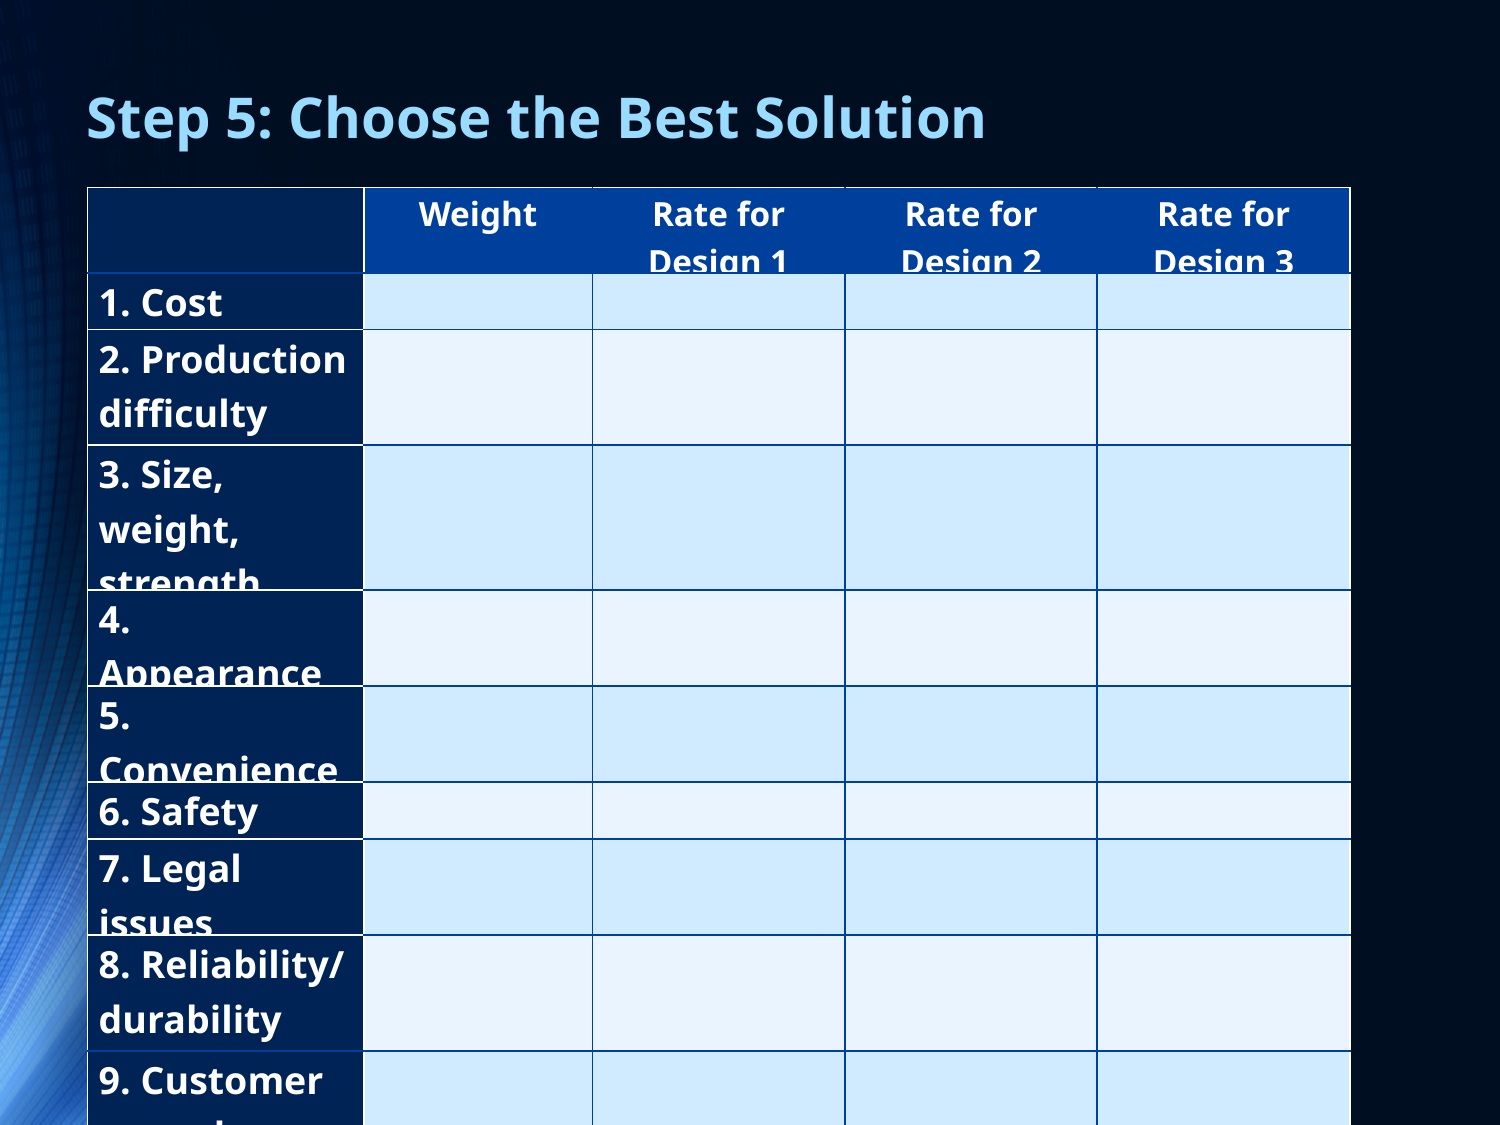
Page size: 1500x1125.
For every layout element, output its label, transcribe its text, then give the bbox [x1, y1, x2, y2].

table_cell [593, 274, 844, 329]
table_cell [593, 840, 844, 934]
table_cell 7. Legal issues [88, 840, 363, 934]
table_cell [593, 591, 844, 685]
table_cell [593, 936, 844, 1050]
table_cell [846, 591, 1096, 685]
table_cell [365, 783, 592, 838]
table_cell [1098, 274, 1349, 329]
table_cell [846, 274, 1096, 329]
picture [0, 0, 1500, 1125]
text_box Step 5: Choose the Best Solution [71, 75, 1003, 158]
table_cell [365, 687, 592, 781]
table_cell [365, 446, 592, 589]
table_cell [1098, 591, 1349, 685]
table_header Weight [365, 188, 592, 272]
table_cell [365, 330, 592, 444]
table_cell 9. Customer appeal [88, 1052, 363, 1125]
table_cell [1098, 330, 1349, 444]
table_cell 6. Safety [88, 783, 363, 838]
table_cell [365, 936, 592, 1050]
table_cell 5. Convenience [88, 687, 363, 781]
table_cell [365, 840, 592, 934]
table_cell [593, 783, 844, 838]
table_cell [593, 330, 844, 444]
table_cell 2. Production difficulty [88, 330, 363, 444]
table_cell [365, 1052, 592, 1125]
table_cell [1098, 783, 1349, 838]
table_cell [846, 840, 1096, 934]
table_header Rate for Design 2 [846, 188, 1096, 272]
table_cell [365, 274, 592, 329]
table_cell [593, 446, 844, 589]
table_cell [1098, 840, 1349, 934]
table_header [88, 188, 363, 272]
table_cell [846, 330, 1096, 444]
table_cell [1098, 1052, 1349, 1125]
table_header Rate for Design 3 [1098, 188, 1349, 272]
table_cell [593, 1052, 844, 1125]
table_cell [846, 783, 1096, 838]
table_header Rate for Design 1 [593, 188, 844, 272]
table_cell [846, 446, 1096, 589]
table_cell [846, 1052, 1096, 1125]
table_cell 1. Cost [88, 274, 363, 329]
table_cell [1098, 687, 1349, 781]
table_cell [846, 687, 1096, 781]
table_cell [846, 936, 1096, 1050]
table_cell 3. Size, weight, strength [88, 446, 363, 589]
table_cell 4. Appearance [88, 591, 363, 685]
table_cell [365, 591, 592, 685]
table_cell 8. Reliability/ durability [88, 936, 363, 1050]
table_cell [1098, 446, 1349, 589]
table_cell [593, 687, 844, 781]
table_cell [1098, 936, 1349, 1050]
